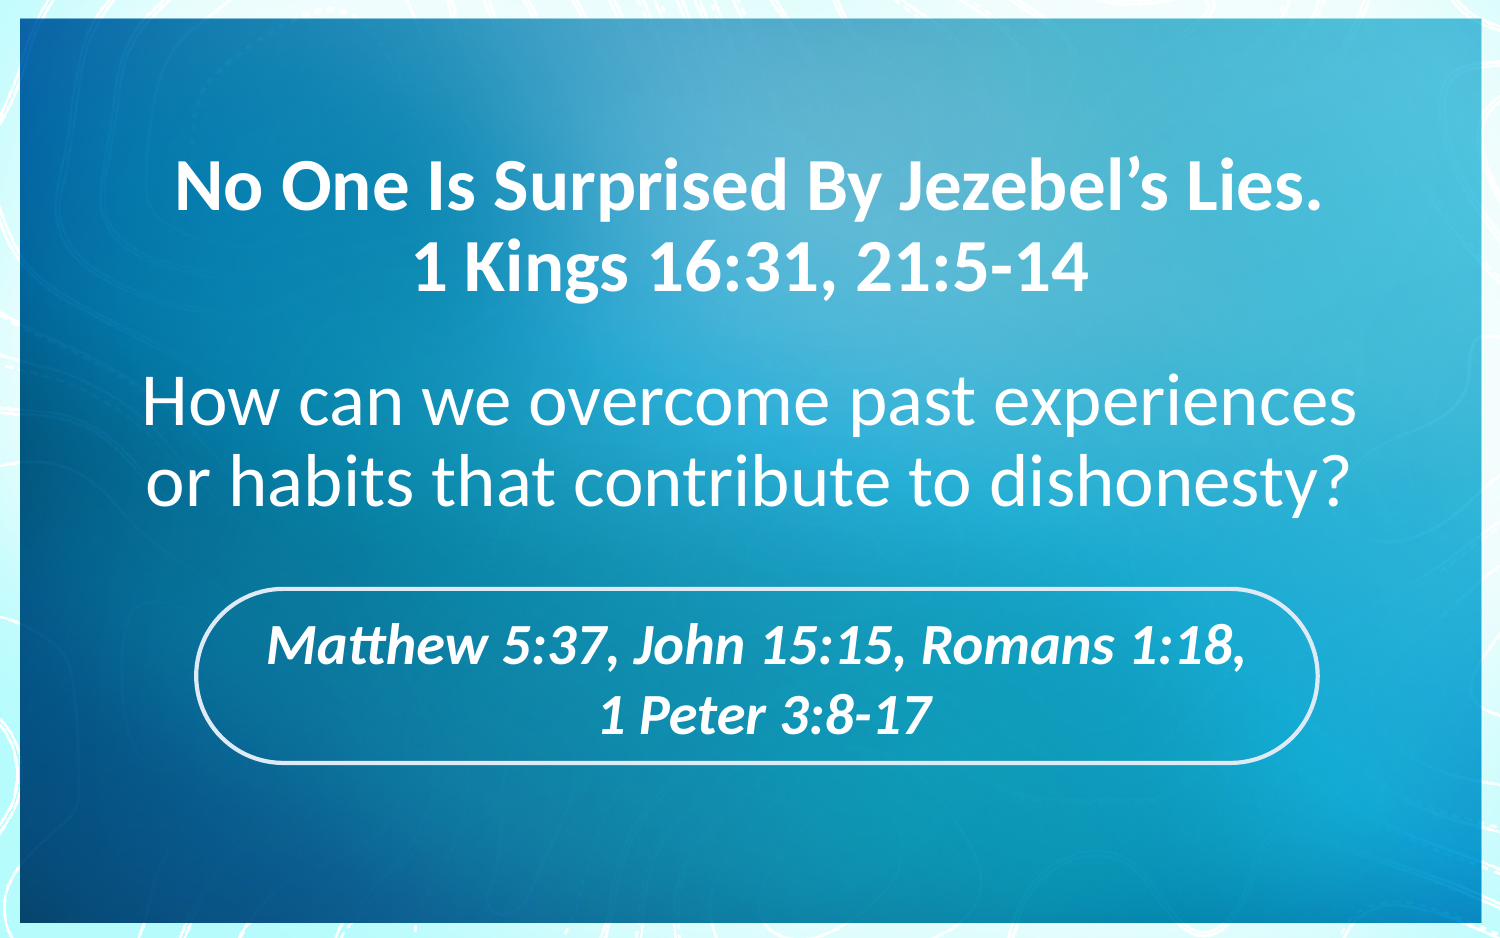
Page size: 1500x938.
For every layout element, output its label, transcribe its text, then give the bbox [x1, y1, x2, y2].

picture [0, 0, 1500, 938]
text_box Matthew 5:37, John 15:15, Romans 1:18, 1 Peter 3:8-17 [195, 587, 1319, 764]
list How can we overcome past experiences or habits that contribute to dishonesty? [103, 353, 1397, 845]
title No One Is Surprised By Jezebel’s Lies. 1 Kings 16:31, 21:5-14 [103, 49, 1397, 353]
